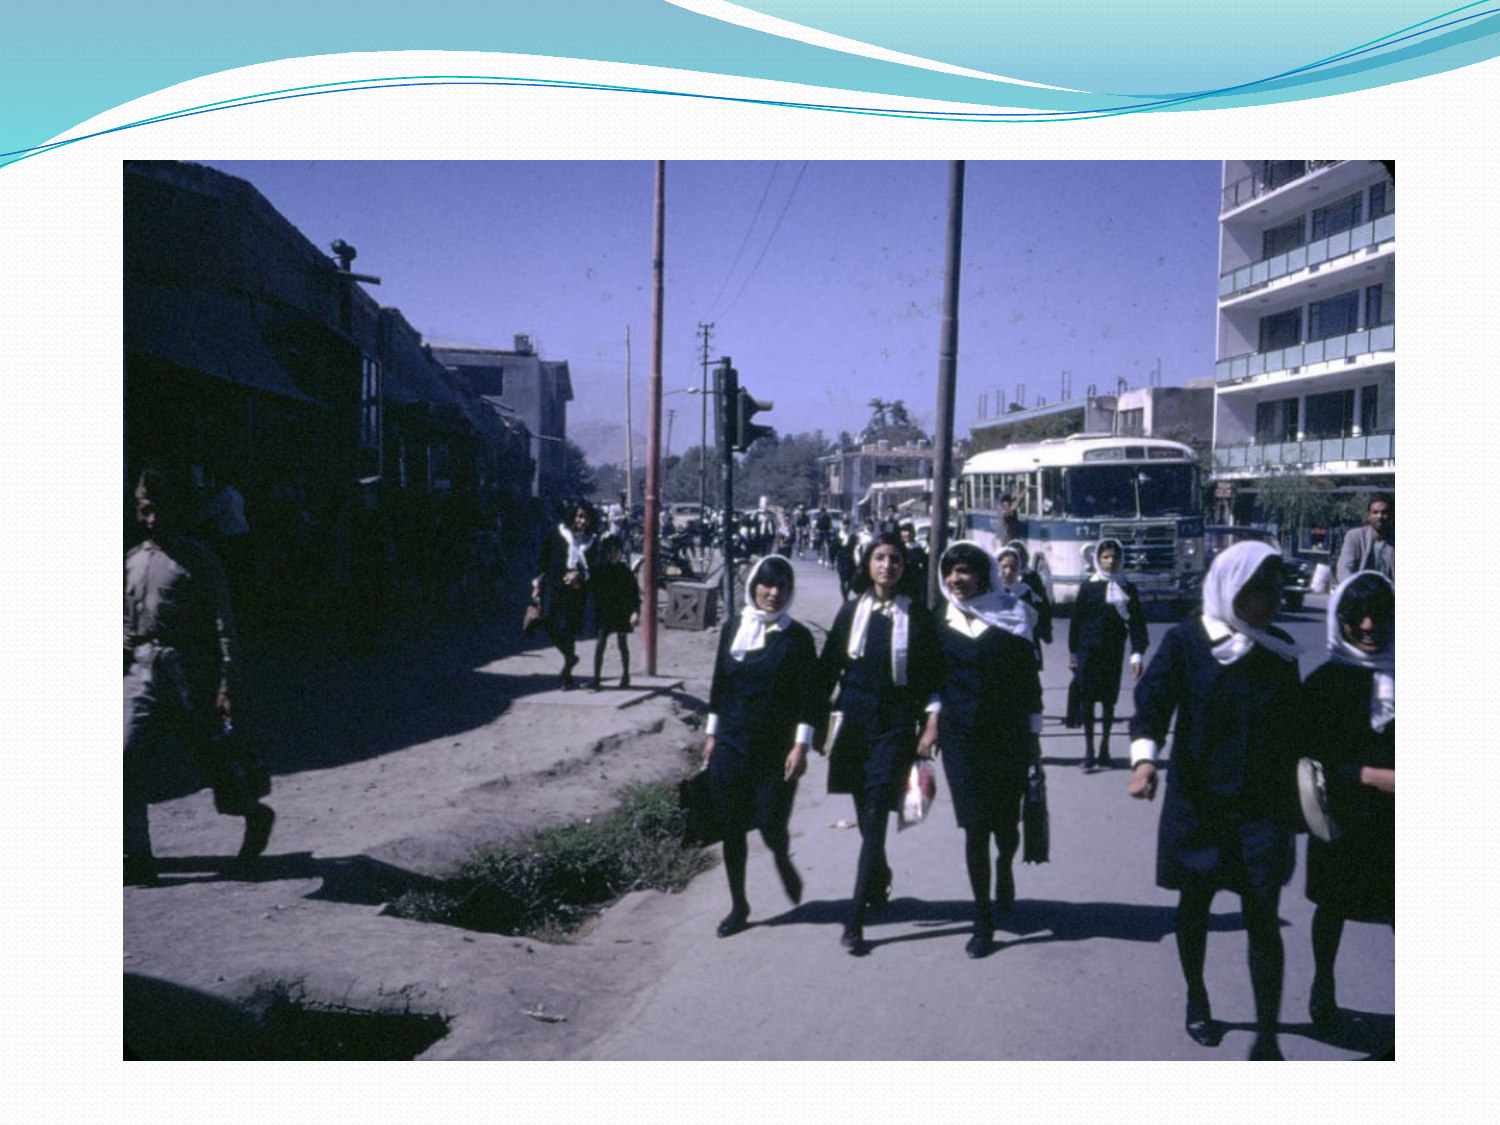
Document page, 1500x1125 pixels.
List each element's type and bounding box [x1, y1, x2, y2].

picture [123, 160, 1396, 1061]
